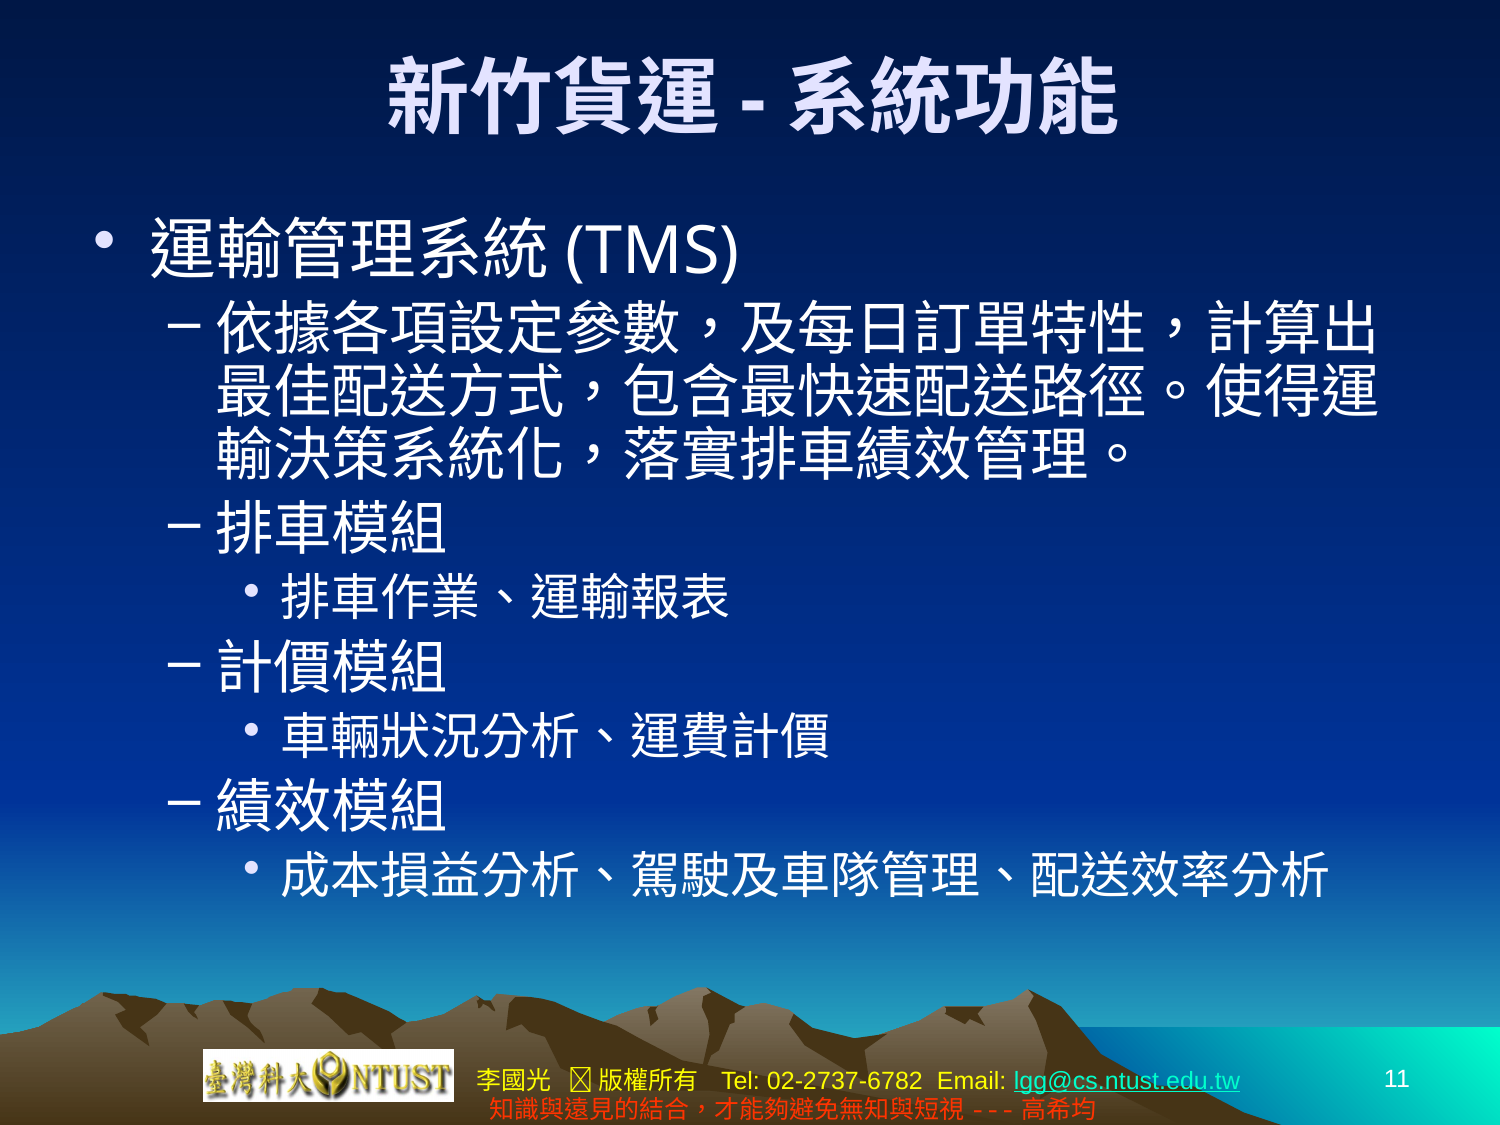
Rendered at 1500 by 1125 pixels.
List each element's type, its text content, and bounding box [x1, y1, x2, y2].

slide_number 11 [1074, 1024, 1426, 1101]
title 新竹貨運-系統功能 [77, 0, 1429, 188]
list 運輸管理系統(TMS) 依據各項設定參數，及每日訂單特性，計算出最佳配送方式，包含最快速配送路徑。使得運輸決策系統化，落實排車績效管理。 排車模組 排車作業、運輸報表 計價模組 車輛狀況分析、運費計價 績效模組 成本損益分析、駕駛及車隊管理、配送效率分析 [77, 207, 1429, 946]
picture [203, 1049, 454, 1102]
